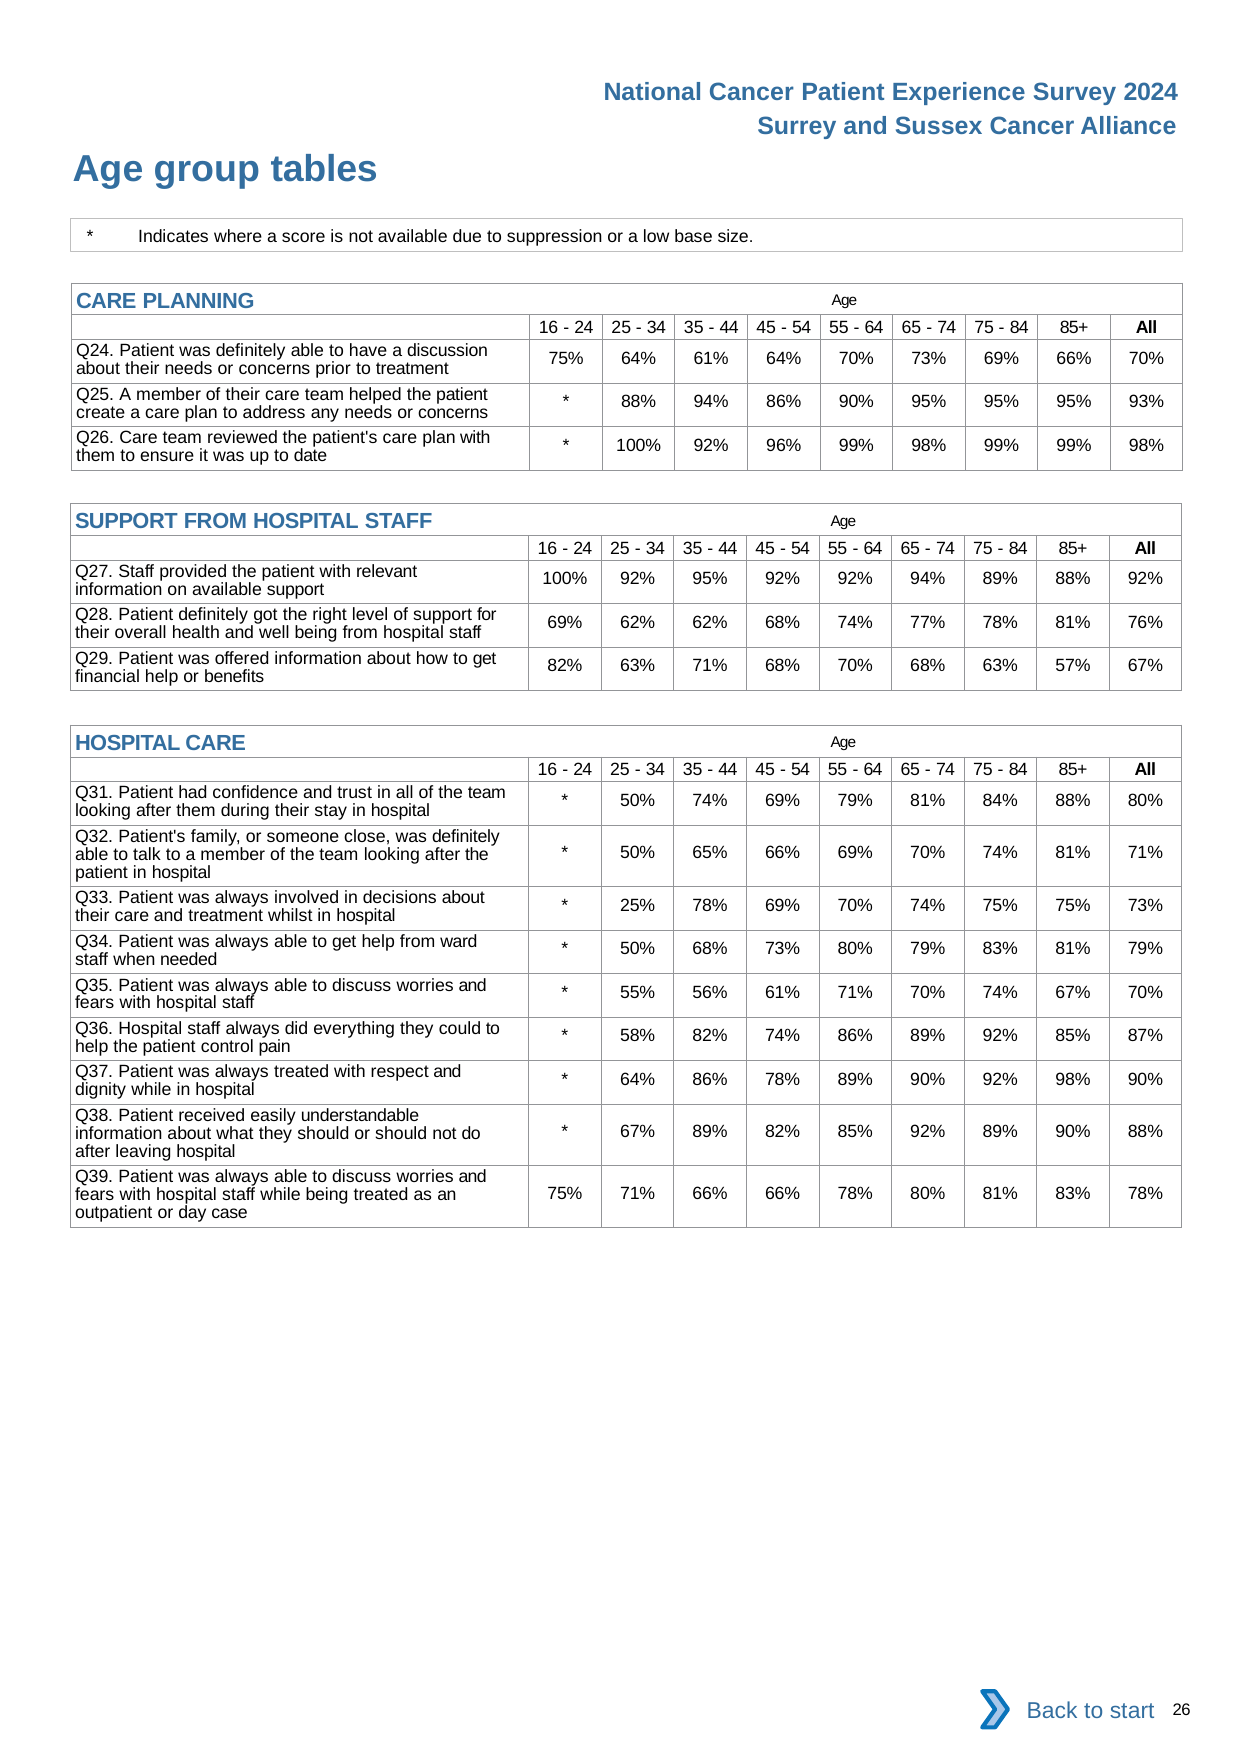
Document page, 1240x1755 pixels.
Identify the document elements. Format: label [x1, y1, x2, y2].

table_cell [71, 826, 528, 886]
table_cell [675, 340, 747, 383]
table_cell [1038, 315, 1110, 339]
slide_number [1170, 1699, 1234, 1720]
table_cell [529, 1061, 601, 1104]
table_cell [602, 561, 673, 603]
table_header [71, 504, 1181, 535]
table_cell [529, 782, 601, 825]
table_cell [748, 427, 820, 470]
table_cell [965, 604, 1036, 647]
table_cell [71, 561, 528, 603]
table_cell [1037, 561, 1109, 603]
table_cell [602, 758, 673, 781]
table_cell [747, 1018, 819, 1060]
table_cell [602, 536, 673, 560]
table_cell [1110, 648, 1181, 690]
table_cell [1110, 826, 1181, 886]
table_cell [1037, 1105, 1109, 1165]
table_cell [530, 340, 602, 383]
table_cell [965, 782, 1036, 825]
text_box [981, 1677, 1170, 1741]
table_cell [1111, 315, 1182, 339]
table_cell [1037, 648, 1109, 690]
table_cell [674, 561, 746, 603]
table_cell [602, 887, 673, 930]
table_cell [966, 315, 1037, 339]
table_cell [602, 1105, 673, 1165]
table_cell [529, 1105, 601, 1165]
table_cell [747, 826, 819, 886]
table_cell [530, 384, 602, 426]
table_cell [529, 604, 601, 647]
text_box [70, 218, 1183, 252]
table_cell [892, 1166, 964, 1227]
table_cell [1110, 887, 1181, 930]
table_cell [892, 974, 964, 1017]
table_cell [748, 384, 820, 426]
table_cell [747, 758, 819, 781]
table_cell [747, 1061, 819, 1104]
table_cell [529, 648, 601, 690]
table_cell [747, 604, 819, 647]
table_cell [529, 1166, 601, 1227]
table_cell [529, 974, 601, 1017]
table_cell [1110, 604, 1181, 647]
table_cell [820, 1166, 891, 1227]
table_cell [1037, 1061, 1109, 1104]
table_cell [748, 315, 820, 339]
table_cell [603, 315, 674, 339]
table_cell [674, 536, 746, 560]
table_cell [820, 536, 891, 560]
table_cell [603, 427, 674, 470]
table_cell [529, 826, 601, 886]
table_cell [1110, 758, 1181, 781]
table_cell [71, 1018, 528, 1060]
table_cell [674, 758, 746, 781]
table_cell [529, 887, 601, 930]
table_cell [965, 536, 1036, 560]
table_cell [72, 384, 529, 426]
table_cell [675, 315, 747, 339]
table_cell [820, 782, 891, 825]
table_cell [72, 315, 529, 339]
table_cell [675, 427, 747, 470]
table_cell [602, 648, 673, 690]
table_cell [602, 1166, 673, 1227]
table_cell [71, 648, 528, 690]
table_cell [1110, 1105, 1181, 1165]
table_cell [747, 536, 819, 560]
table_cell [820, 758, 891, 781]
title [70, 252, 690, 438]
table_cell [965, 758, 1036, 781]
table_header [72, 284, 1182, 314]
table_cell [529, 561, 601, 603]
table_cell [602, 782, 673, 825]
table_cell [71, 974, 528, 1017]
table_cell [747, 931, 819, 973]
table_cell [965, 1166, 1036, 1227]
table_cell [748, 340, 820, 383]
table_cell [1110, 974, 1181, 1017]
table_cell [1110, 1166, 1181, 1227]
table_cell [674, 1018, 746, 1060]
table_cell [529, 931, 601, 973]
table_cell [821, 315, 892, 339]
table_cell [1110, 1018, 1181, 1060]
table_cell [820, 826, 891, 886]
table_cell [747, 782, 819, 825]
table_cell [820, 648, 891, 690]
table_cell [892, 536, 964, 560]
table_cell [820, 1105, 891, 1165]
table_cell [892, 1061, 964, 1104]
table_cell [602, 931, 673, 973]
table_cell [821, 427, 892, 470]
table_cell [674, 887, 746, 930]
table_cell [965, 974, 1036, 1017]
table_cell [820, 887, 891, 930]
table_cell [1037, 1166, 1109, 1227]
table_cell [965, 826, 1036, 886]
table_cell [1110, 1061, 1181, 1104]
table_cell [820, 1018, 891, 1060]
table_cell [820, 604, 891, 647]
table_cell [529, 758, 601, 781]
table_cell [1038, 384, 1110, 426]
table_cell [892, 648, 964, 690]
table_cell [893, 427, 965, 470]
table_cell [71, 1105, 528, 1165]
table_cell [1037, 887, 1109, 930]
table_cell [674, 974, 746, 1017]
table_cell [747, 648, 819, 690]
table_cell [747, 1105, 819, 1165]
table_cell [1111, 340, 1182, 383]
table_cell [71, 887, 528, 930]
table_cell [1037, 974, 1109, 1017]
table_cell [966, 384, 1037, 426]
table_cell [674, 782, 746, 825]
table_cell [674, 826, 746, 886]
title [70, 144, 690, 218]
table_cell [892, 1105, 964, 1165]
table_cell [71, 604, 528, 647]
table_cell [1037, 782, 1109, 825]
table_cell [71, 782, 528, 825]
table_cell [965, 887, 1036, 930]
table_cell [892, 782, 964, 825]
table_cell [1037, 1018, 1109, 1060]
table_cell [965, 931, 1036, 973]
table_cell [821, 384, 892, 426]
table_cell [893, 340, 965, 383]
table_cell [529, 536, 601, 560]
table_cell [602, 604, 673, 647]
table_cell [674, 1061, 746, 1104]
table_cell [747, 561, 819, 603]
table_cell [72, 340, 529, 383]
table_cell [820, 561, 891, 603]
table_cell [821, 340, 892, 383]
table_cell [1037, 758, 1109, 781]
table_cell [892, 561, 964, 603]
table_cell [530, 315, 602, 339]
table_cell [747, 887, 819, 930]
table_cell [1111, 384, 1182, 426]
table_cell [820, 1061, 891, 1104]
table_cell [965, 648, 1036, 690]
table_cell [892, 826, 964, 886]
table_cell [965, 561, 1036, 603]
table_cell [747, 974, 819, 1017]
table_cell [602, 1018, 673, 1060]
table_cell [674, 648, 746, 690]
table_cell [603, 384, 674, 426]
table_cell [71, 1166, 528, 1227]
table_cell [1038, 427, 1110, 470]
table_cell [602, 826, 673, 886]
table_cell [966, 427, 1037, 470]
table_cell [966, 340, 1037, 383]
table_cell [529, 1018, 601, 1060]
table_cell [530, 427, 602, 470]
table_cell [820, 931, 891, 973]
table_cell [1110, 782, 1181, 825]
table_cell [674, 931, 746, 973]
table_cell [674, 1105, 746, 1165]
table_cell [602, 974, 673, 1017]
table_cell [965, 1018, 1036, 1060]
table_cell [1037, 604, 1109, 647]
table_cell [965, 1061, 1036, 1104]
table_cell [675, 384, 747, 426]
table_cell [1037, 536, 1109, 560]
table_cell [603, 340, 674, 383]
table_cell [1111, 427, 1182, 470]
table_cell [71, 1061, 528, 1104]
text_box [588, 68, 1194, 147]
table_cell [892, 1018, 964, 1060]
table_cell [892, 887, 964, 930]
table_cell [602, 1061, 673, 1104]
table_cell [1037, 931, 1109, 973]
table_cell [674, 604, 746, 647]
table_cell [674, 1166, 746, 1227]
table_cell [72, 427, 529, 470]
table_cell [747, 1166, 819, 1227]
table_cell [1038, 340, 1110, 383]
table_cell [892, 604, 964, 647]
table_cell [892, 758, 964, 781]
table_cell [71, 758, 528, 781]
table_cell [893, 384, 965, 426]
table_cell [820, 974, 891, 1017]
table_cell [893, 315, 965, 339]
table_cell [1110, 931, 1181, 973]
table_cell [1110, 536, 1181, 560]
table_cell [965, 1105, 1036, 1165]
table_cell [892, 931, 964, 973]
table_cell [1110, 561, 1181, 603]
table_cell [1037, 826, 1109, 886]
table_cell [71, 536, 528, 560]
table_header [71, 726, 1181, 757]
table_cell [71, 931, 528, 973]
